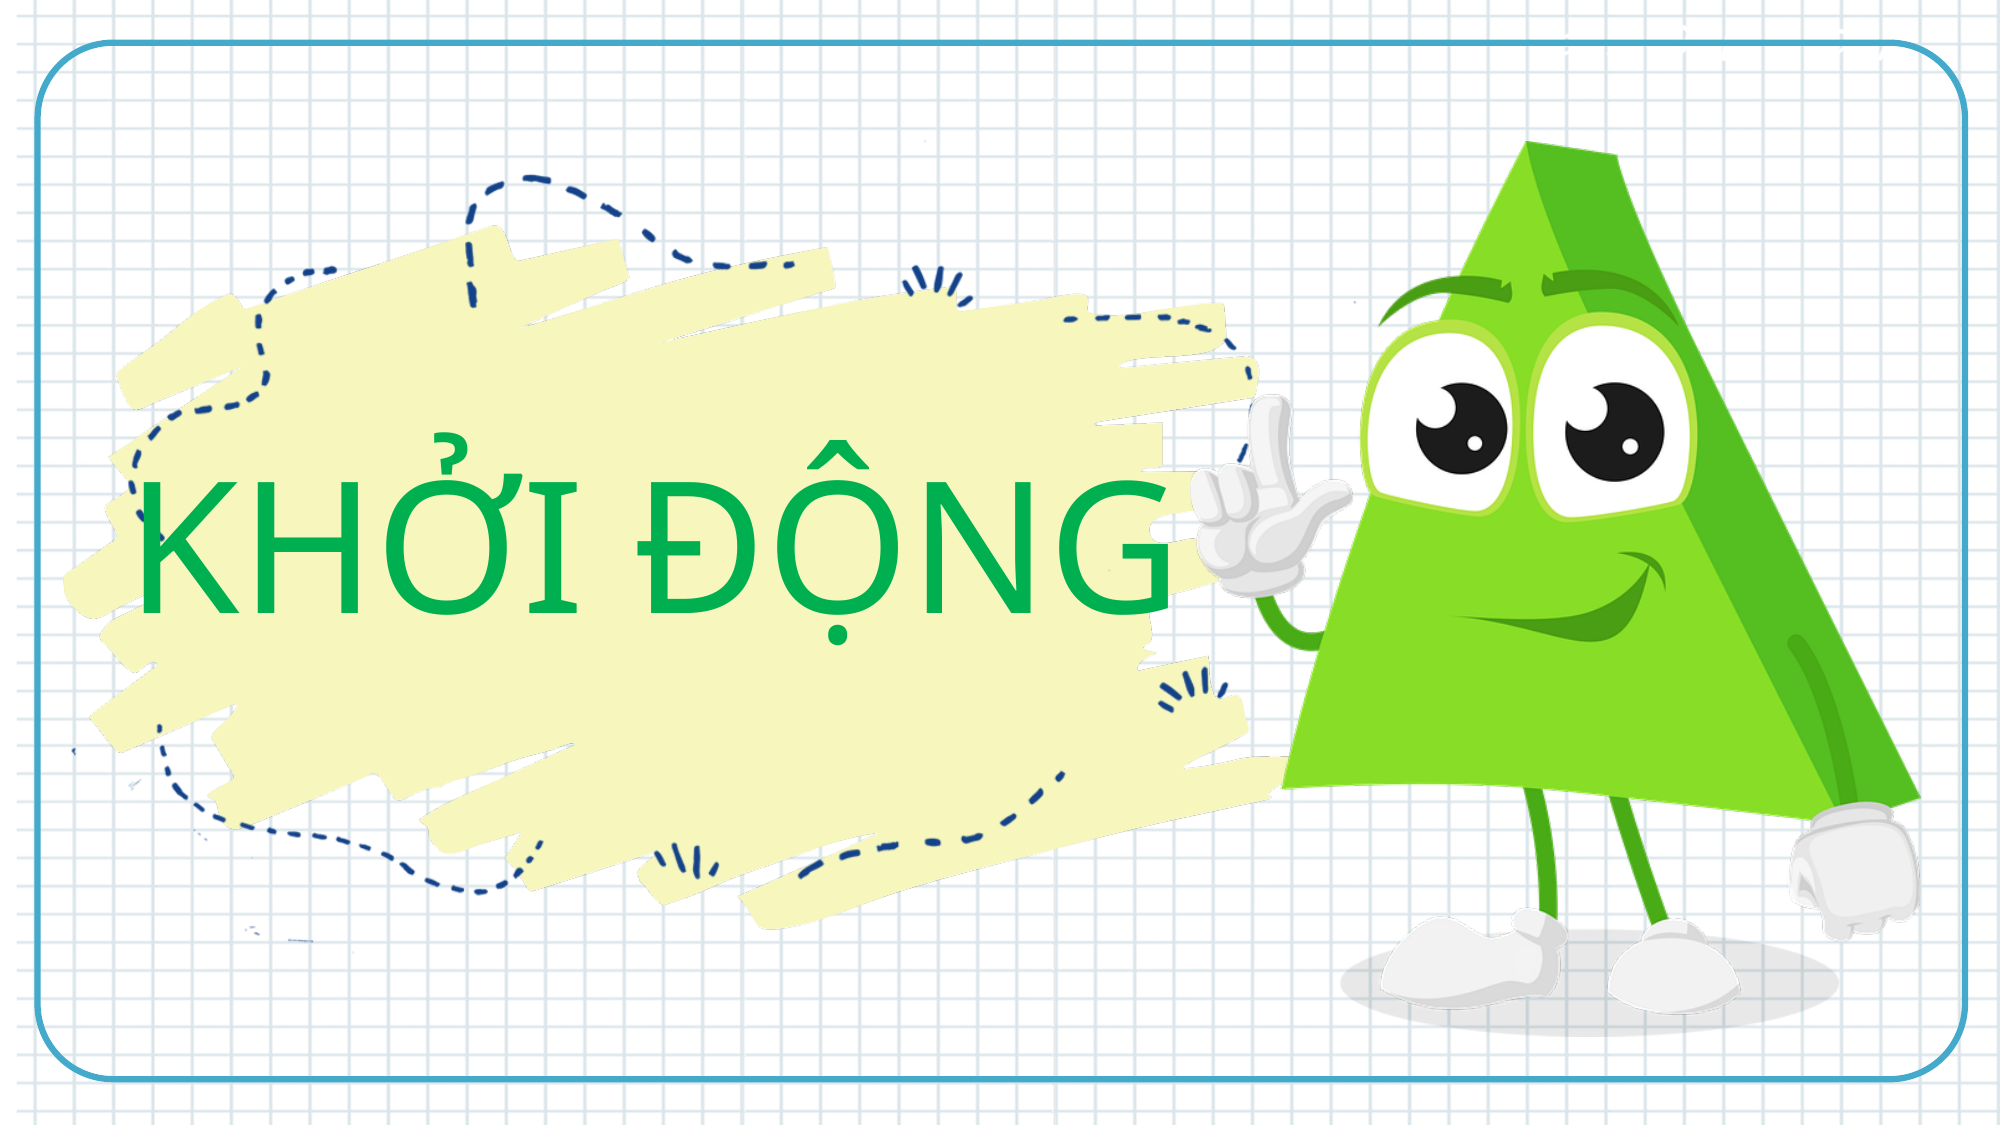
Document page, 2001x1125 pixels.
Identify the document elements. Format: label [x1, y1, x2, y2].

text_box [0, 140, 1802, 1125]
picture [0, 0, 2000, 1125]
picture [41, 46, 1961, 1076]
